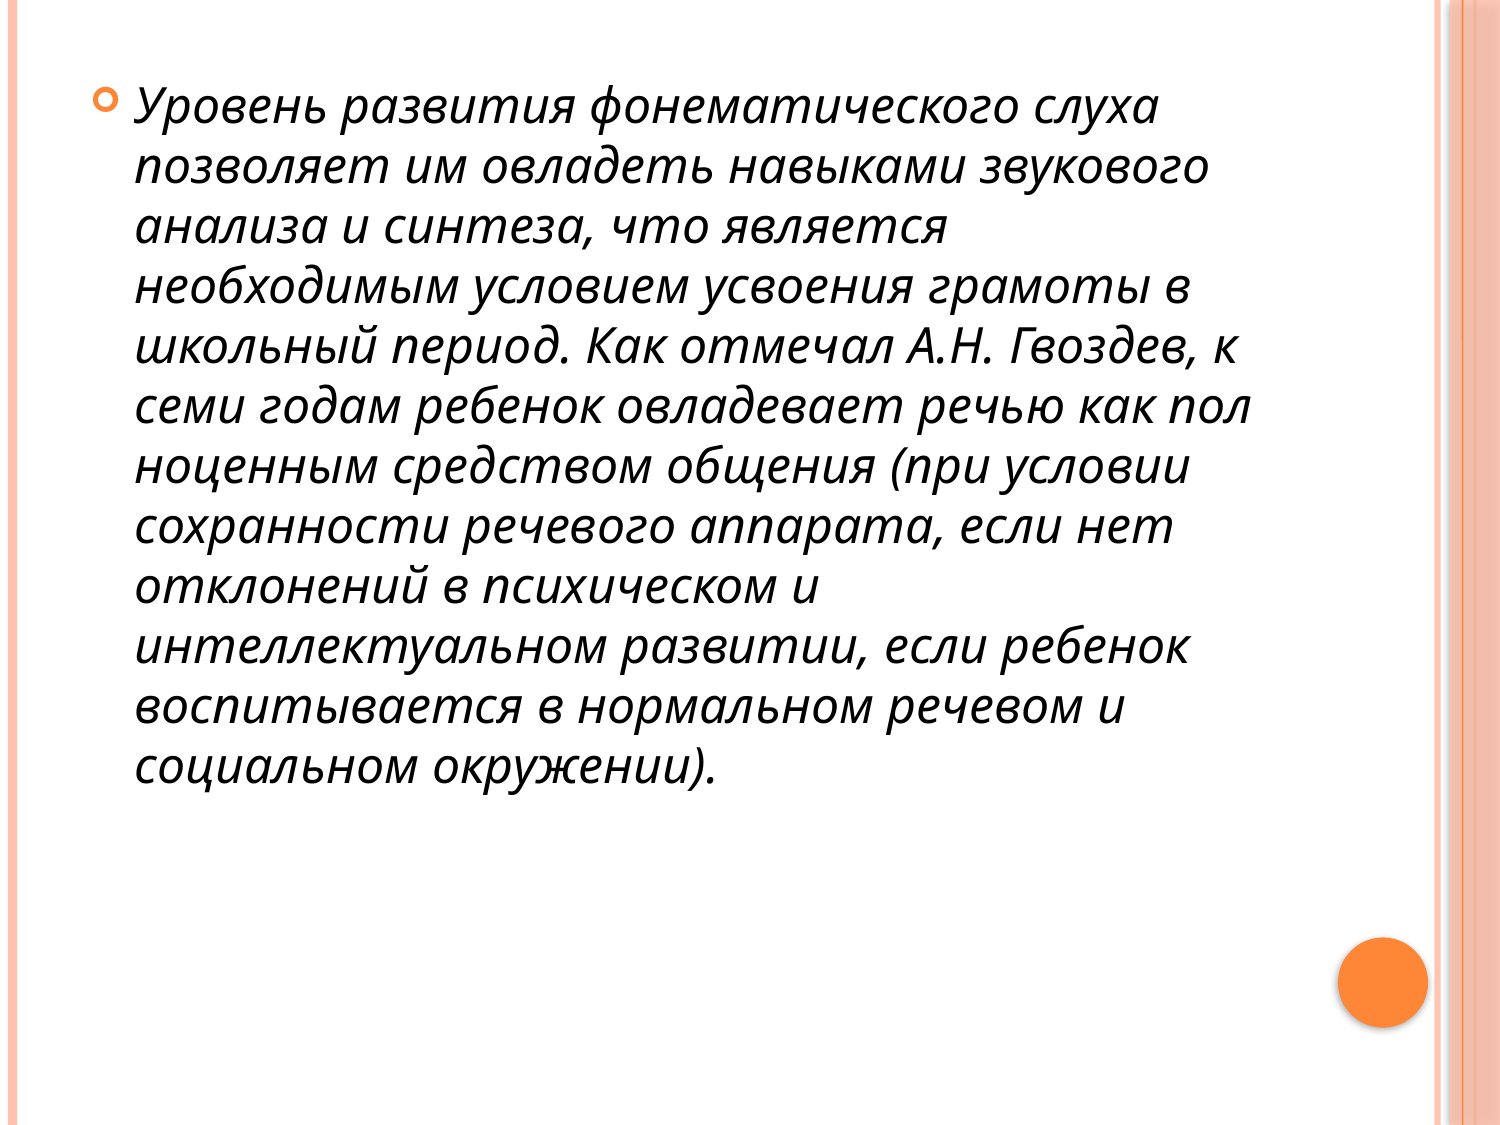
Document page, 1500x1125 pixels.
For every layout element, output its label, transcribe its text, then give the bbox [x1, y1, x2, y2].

list Уровень развития фонематического слуха позволяет им овладеть навыками звукового анализа и синтеза, что является необходимым условием усвоения грамоты в школьный период. Как отме­чал А.Н. Гвоздев, к семи годам ребенок овладевает речью как пол­ноценным средством общения (при условии сохранности речевого аппарата, если нет отклонений в психическом и интеллектуальном развитии, если ребенок воспитывается в нормальном речевом и социальном окружении). [74, 66, 1301, 1063]
